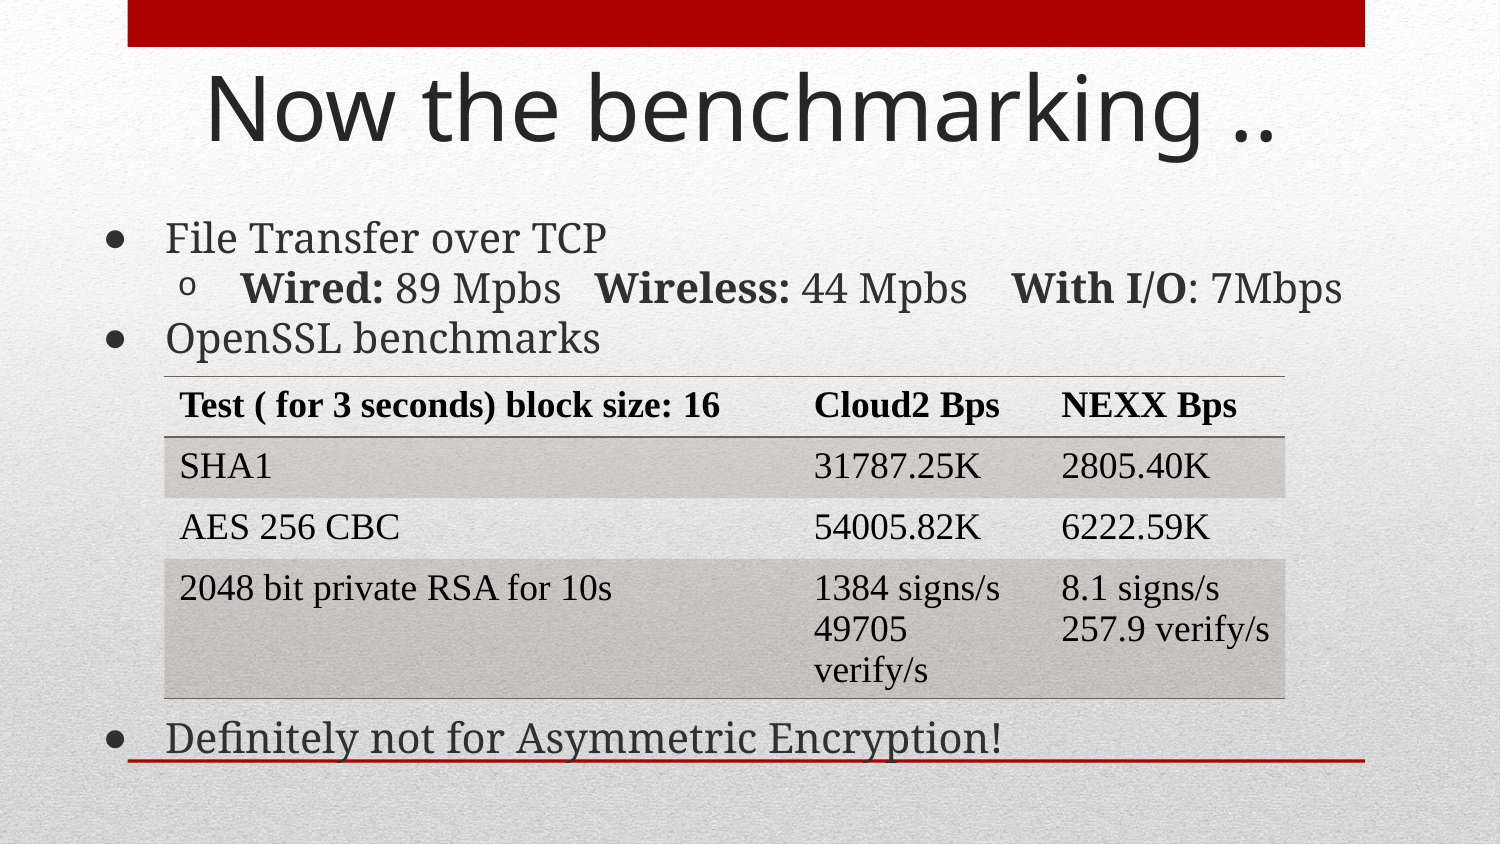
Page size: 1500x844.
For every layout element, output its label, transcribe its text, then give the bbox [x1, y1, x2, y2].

table_cell 31787.25K [799, 438, 1046, 498]
table_header Test ( for 3 seconds) block size: 16 [164, 377, 799, 436]
table_cell 54005.82K [799, 498, 1046, 559]
title Now the benchmarking .. [75, 33, 1425, 175]
table_cell 1384 signs/s 49705 verify/s [799, 559, 1046, 698]
table_cell 6222.59K [1046, 498, 1285, 559]
table_cell 2048 bit private RSA for 10s [164, 559, 799, 698]
table_cell SHA1 [164, 438, 799, 498]
table_cell 2805.40K [1046, 438, 1285, 498]
table_cell AES 256 CBC [164, 498, 799, 559]
list File Transfer over TCP Wired: 89 Mpbs Wireless: 44 Mpbs With I/O: 7Mbps OpenSSL benchmarks Definitely not for Asymmetric Encryption! [75, 196, 1425, 808]
table_header Cloud2 Bps [799, 377, 1046, 436]
table_header NEXX Bps [1046, 377, 1285, 436]
table_cell 8.1 signs/s 257.9 verify/s [1046, 559, 1285, 698]
